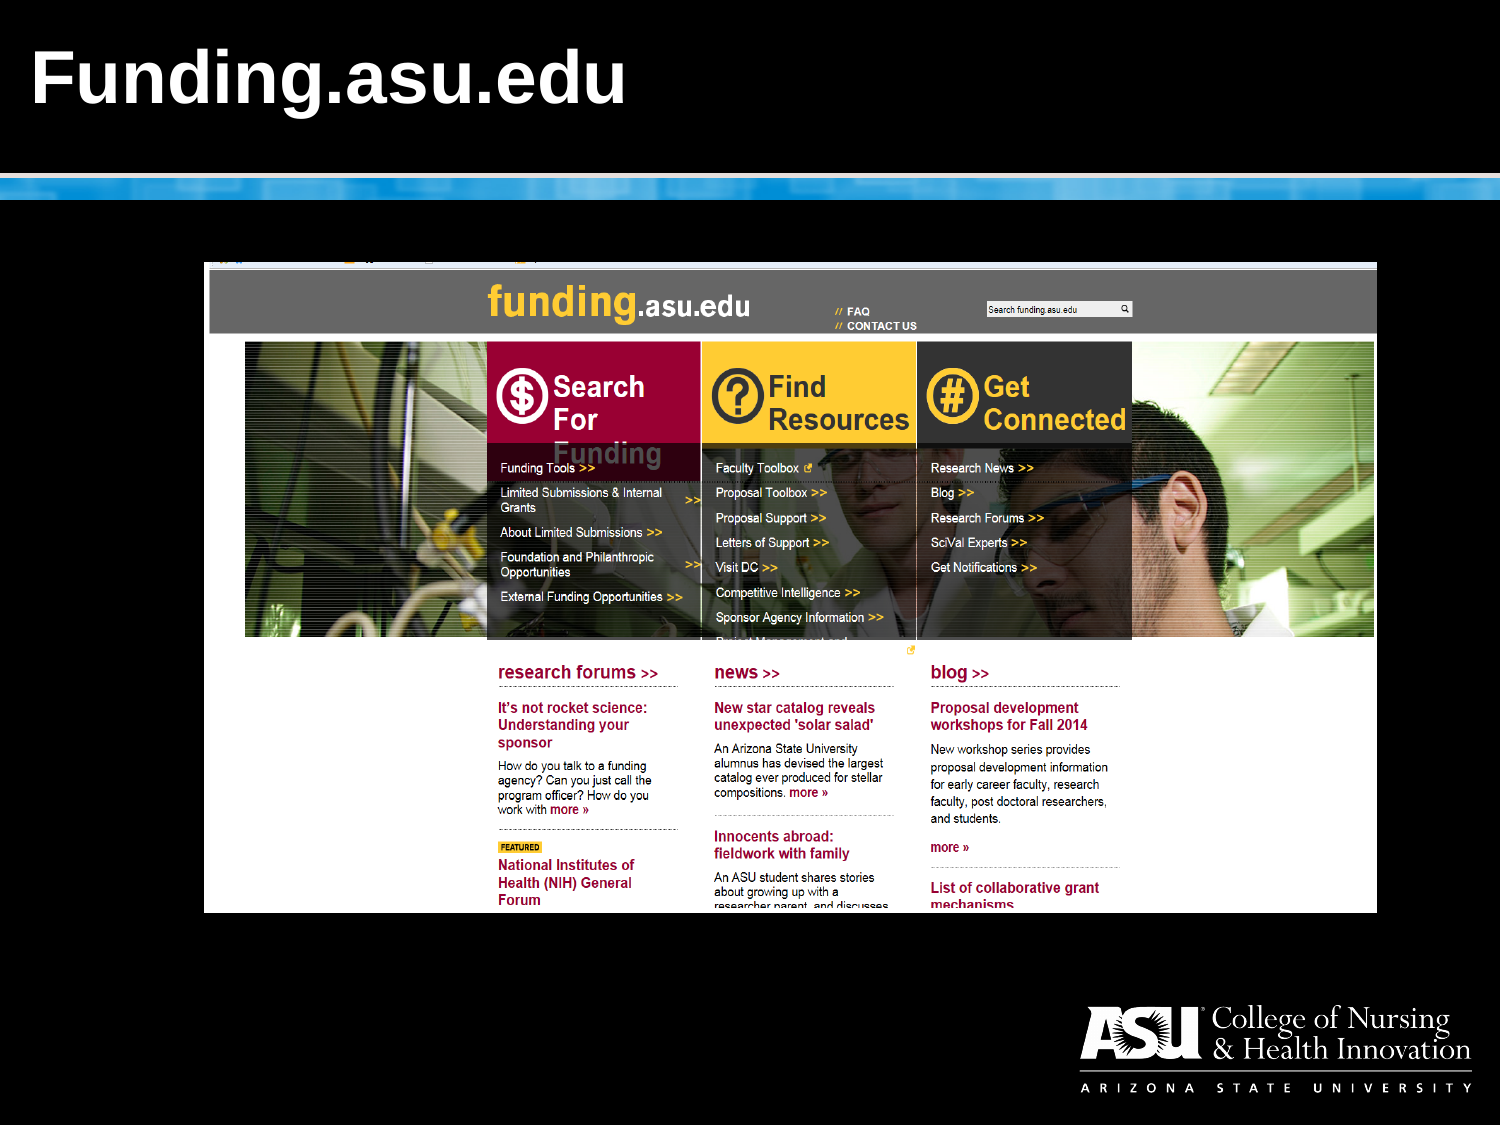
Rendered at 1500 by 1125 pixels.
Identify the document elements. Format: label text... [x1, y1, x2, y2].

picture [0, 178, 756, 200]
picture [174, 262, 1378, 913]
title Funding.asu.edu [0, 0, 1500, 163]
picture [772, 178, 1500, 200]
picture [1050, 957, 1500, 1125]
